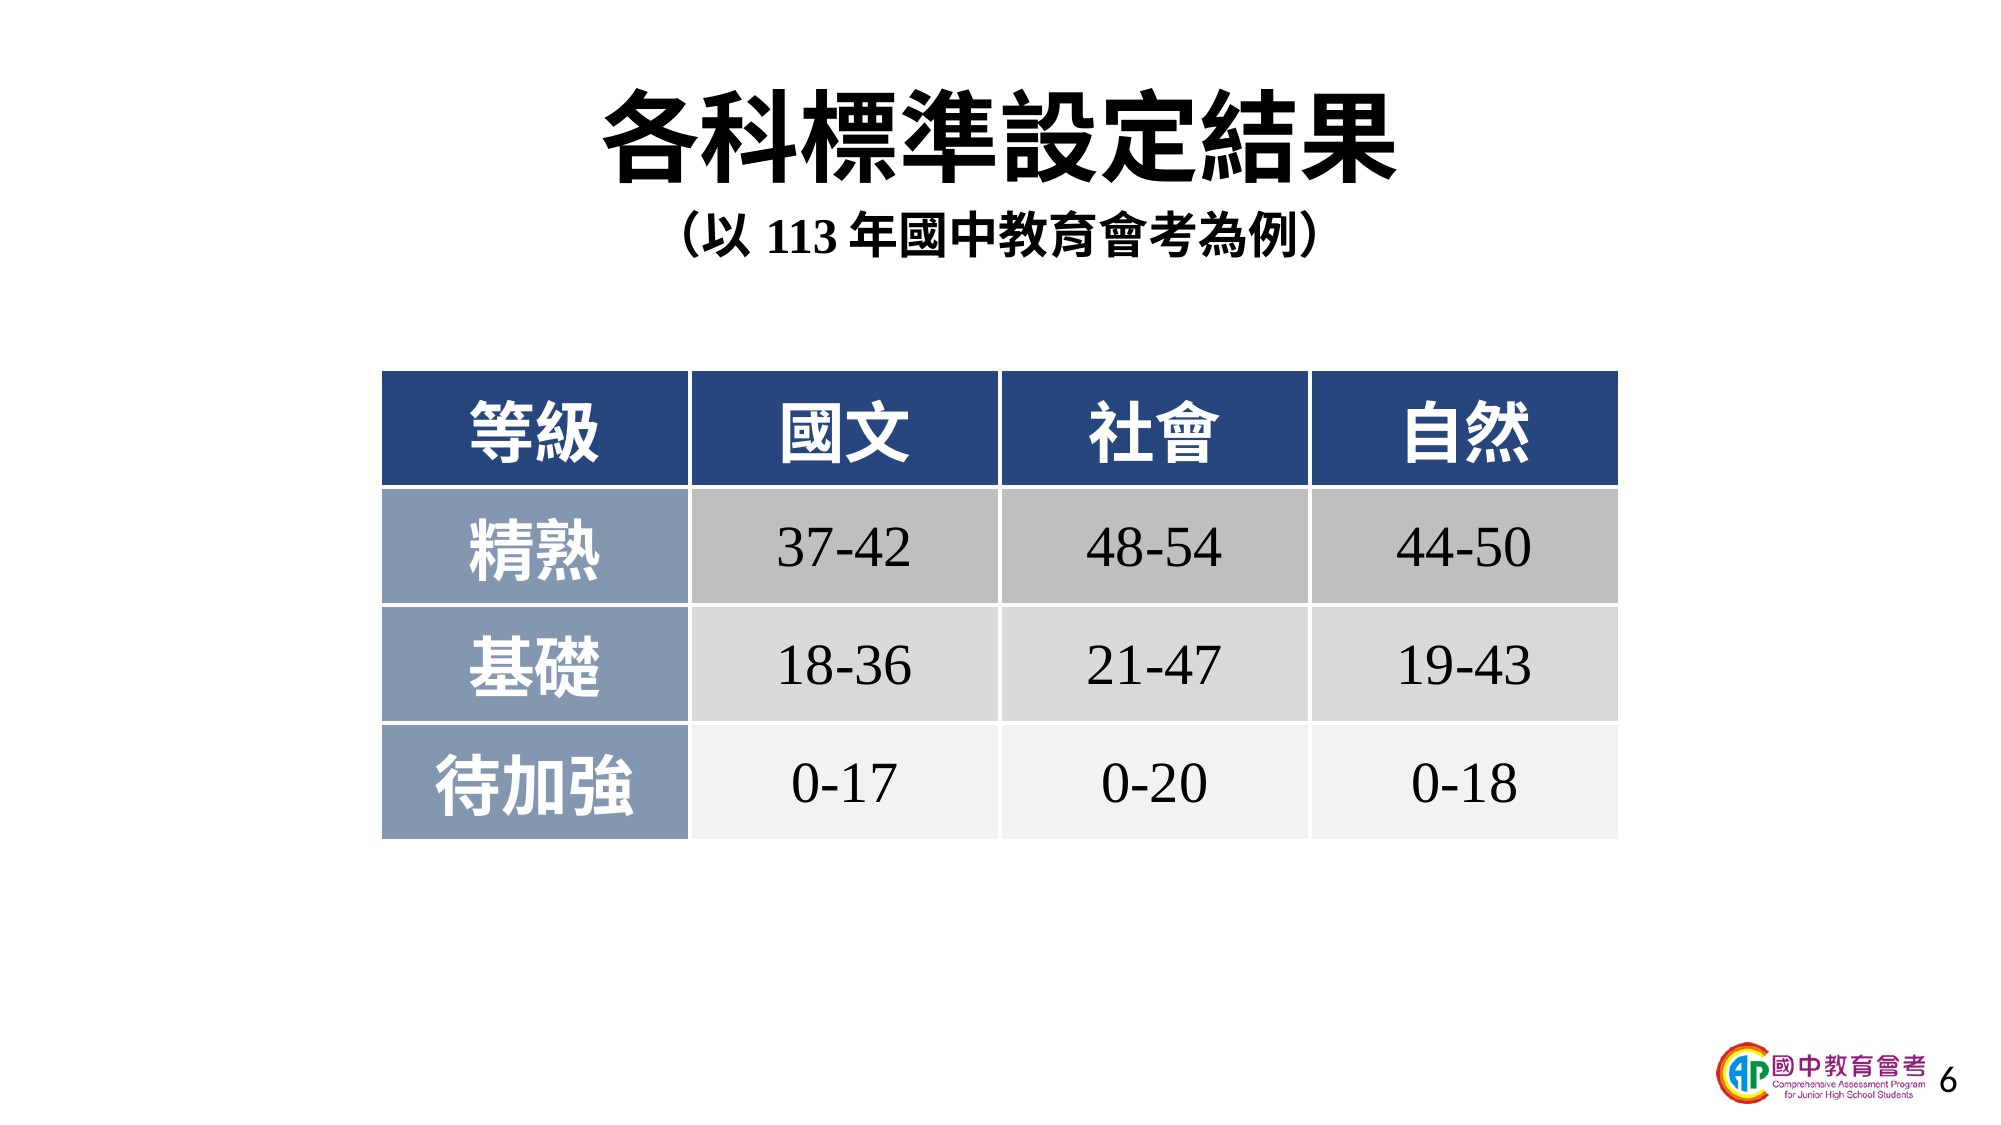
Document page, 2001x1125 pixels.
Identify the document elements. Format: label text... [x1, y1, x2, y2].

table_header 等級 [382, 371, 688, 485]
text_box 6 [1923, 1047, 2000, 1107]
table_cell 37-42 [692, 489, 998, 603]
table_cell 0-17 [692, 725, 998, 839]
table_cell 18-36 [692, 607, 998, 721]
table_cell 待加強 [382, 725, 688, 839]
picture [1716, 1042, 1925, 1104]
table_header 社會 [1002, 371, 1308, 485]
table_cell 48-54 [1002, 489, 1308, 603]
table_cell 21-47 [1002, 607, 1308, 721]
table_cell 0-18 [1312, 725, 1618, 839]
title 各科標準設定結果 （以113年國中教育會考為例） [137, 59, 1863, 278]
table_cell 基礎 [382, 607, 688, 721]
table_cell 0-20 [1002, 725, 1308, 839]
table_cell 精熟 [382, 489, 688, 603]
table_header 自然 [1312, 371, 1618, 485]
table_header 國文 [692, 371, 998, 485]
table_cell 19-43 [1312, 607, 1618, 721]
table_cell 44-50 [1312, 489, 1618, 603]
